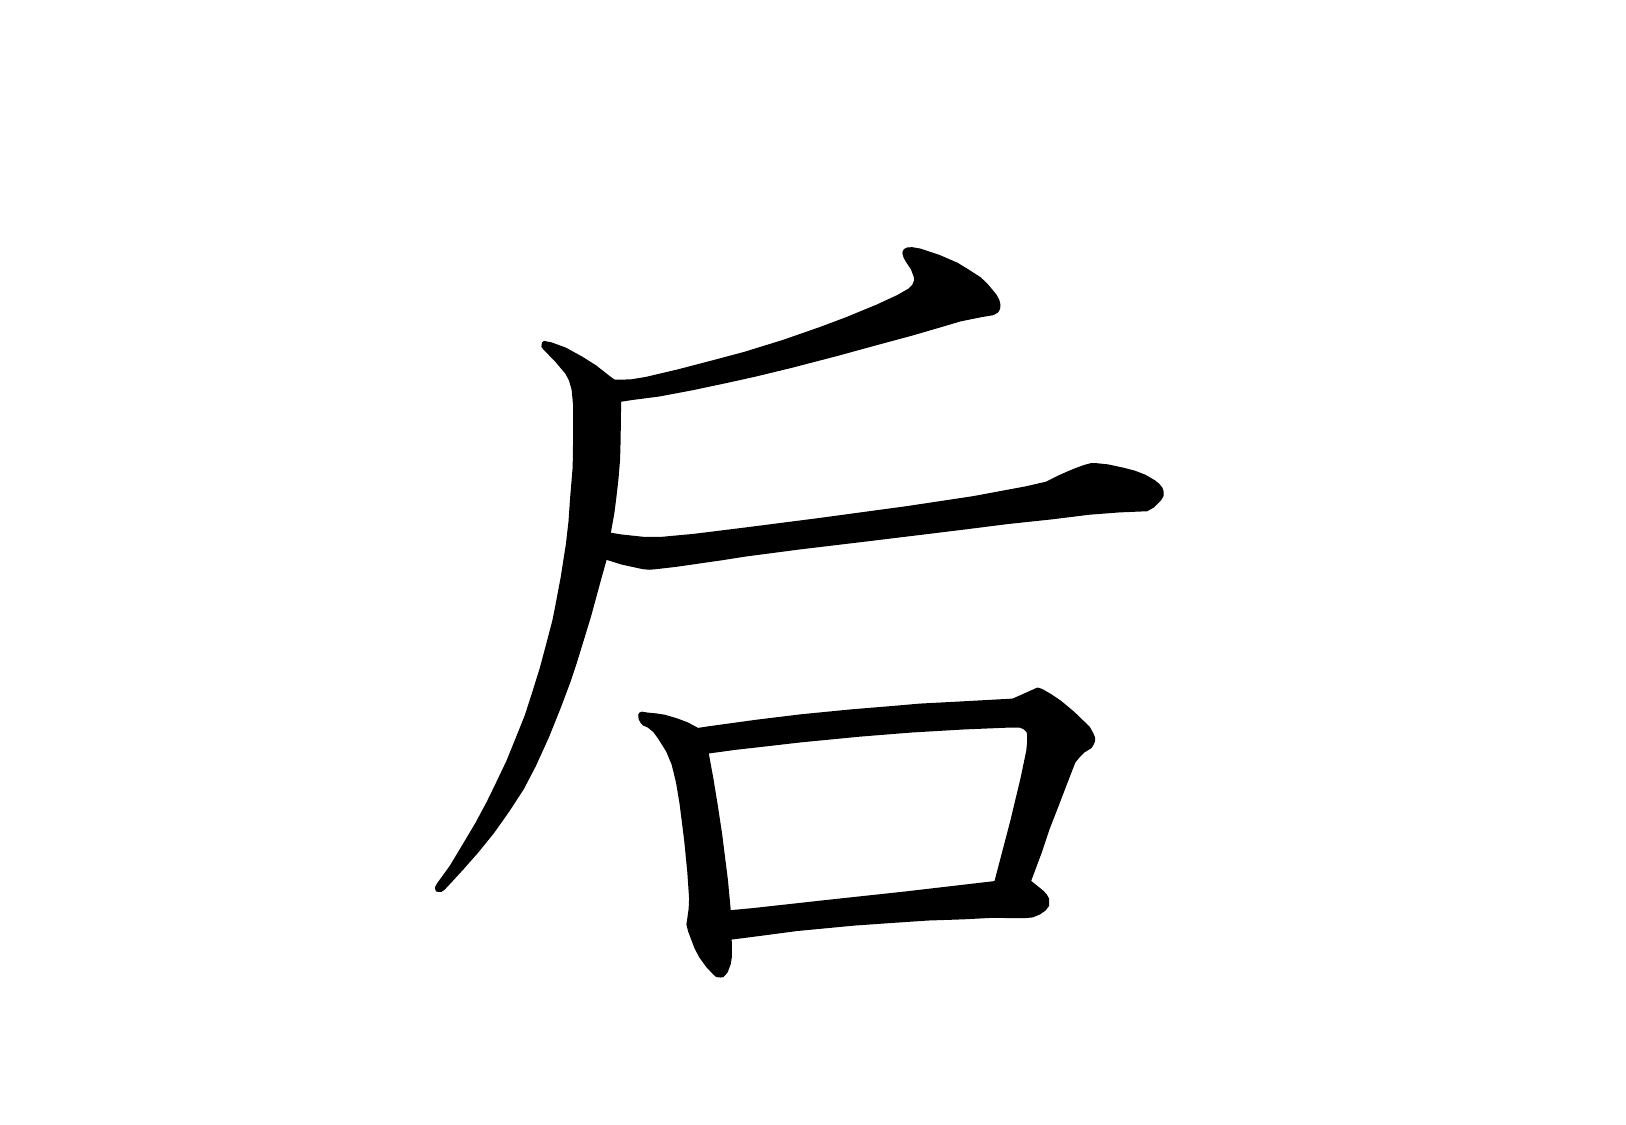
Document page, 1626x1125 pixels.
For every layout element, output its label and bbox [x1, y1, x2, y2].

text_box [434, 246, 1164, 978]
